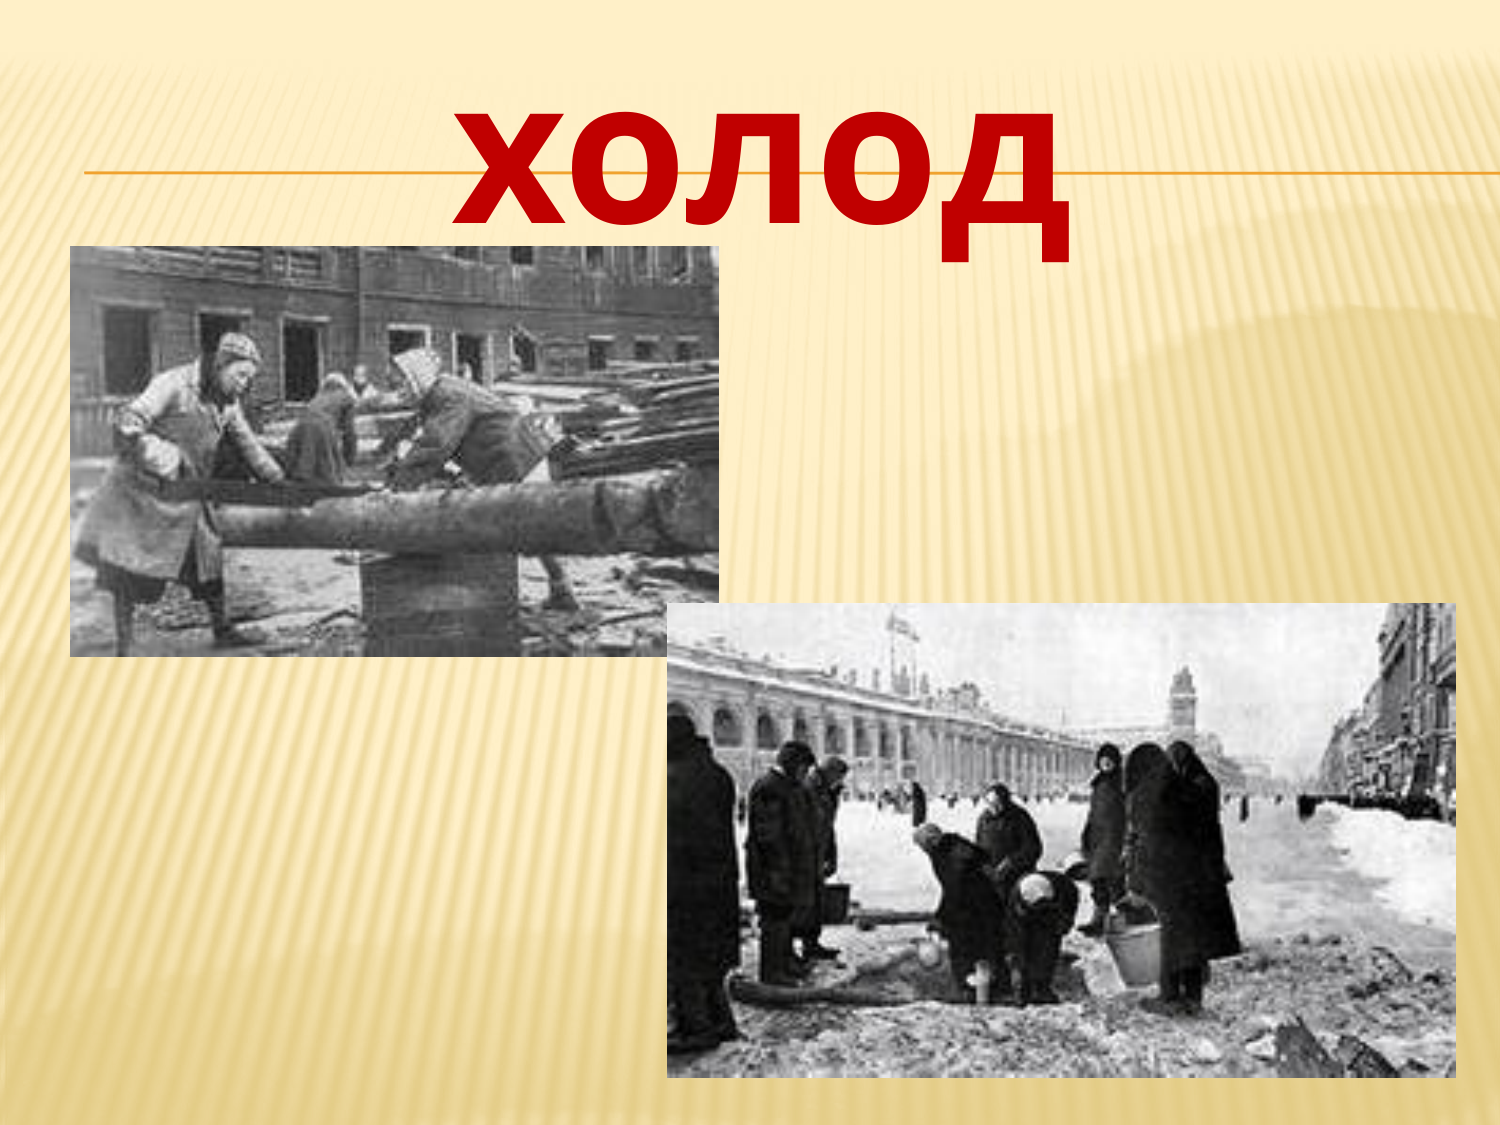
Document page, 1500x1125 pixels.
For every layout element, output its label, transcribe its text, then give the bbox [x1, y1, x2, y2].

title холод [49, 75, 1475, 213]
picture [69, 245, 1456, 1079]
